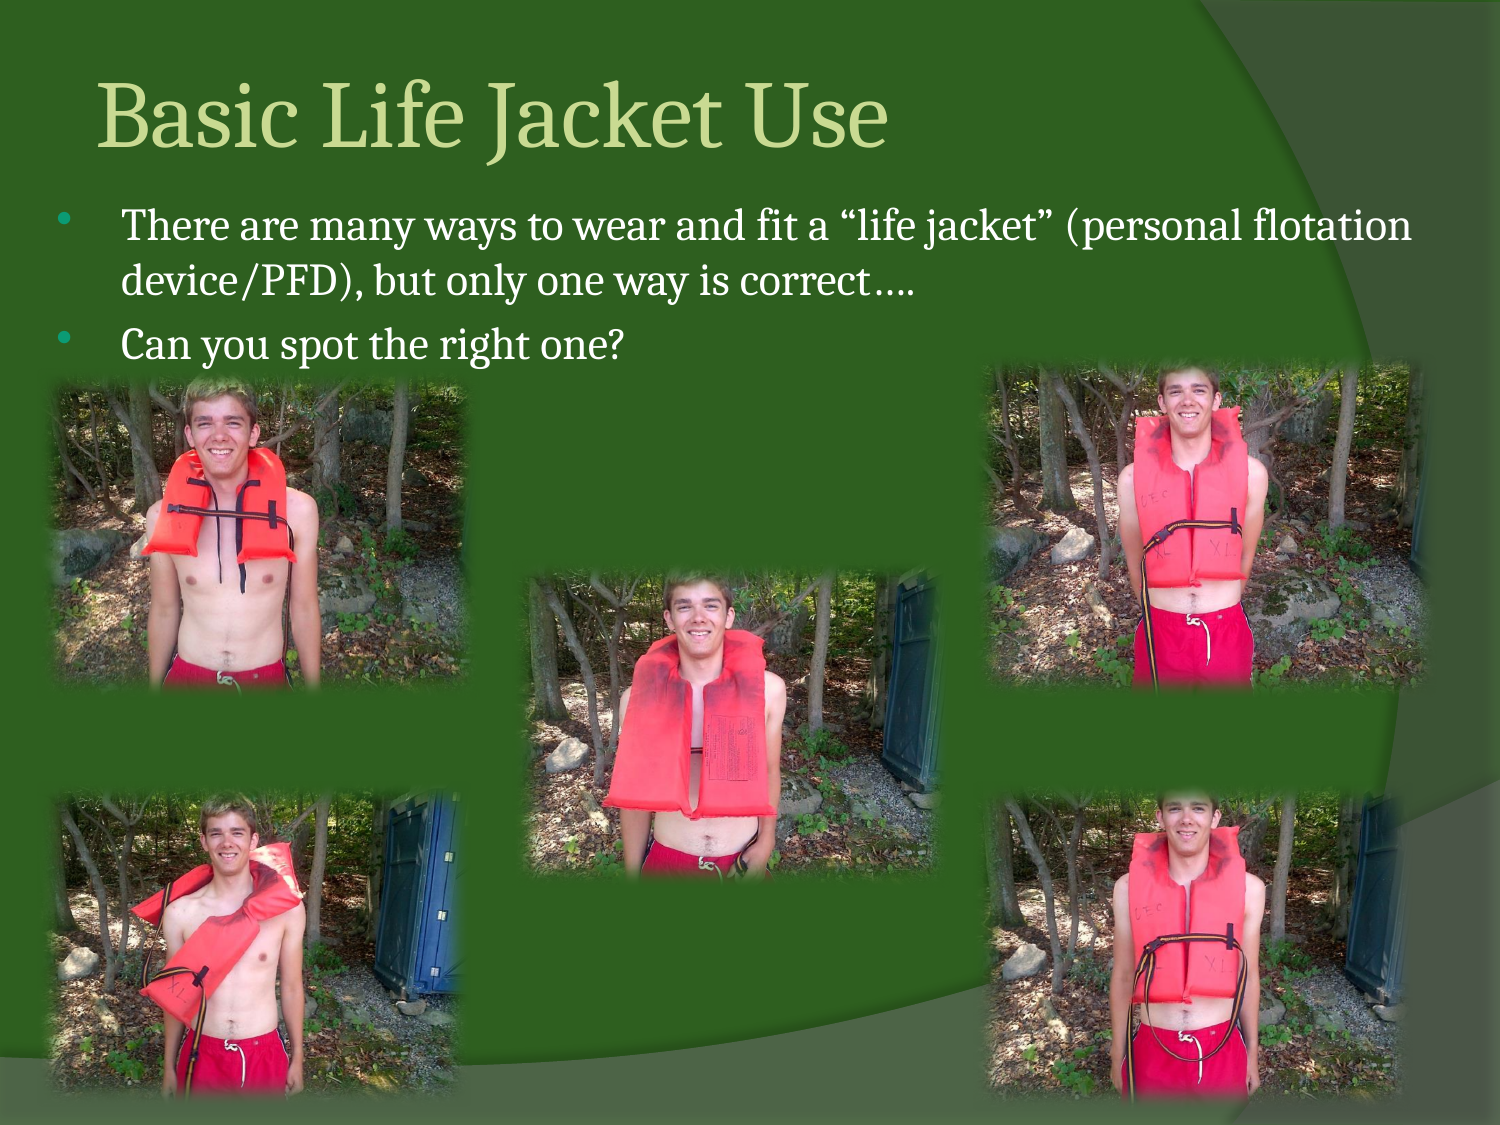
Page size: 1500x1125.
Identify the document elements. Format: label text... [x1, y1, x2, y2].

picture [512, 559, 951, 888]
picture [973, 781, 1413, 1111]
list There are many ways to wear and fit a “life jacket” (personal flotation device/PFD), but only one way is correct…. Can you spot the right one? [37, 187, 1500, 338]
picture [973, 351, 1438, 701]
picture [37, 781, 471, 1107]
title Basic Life Jacket Use [87, 24, 1198, 187]
picture [37, 368, 480, 701]
